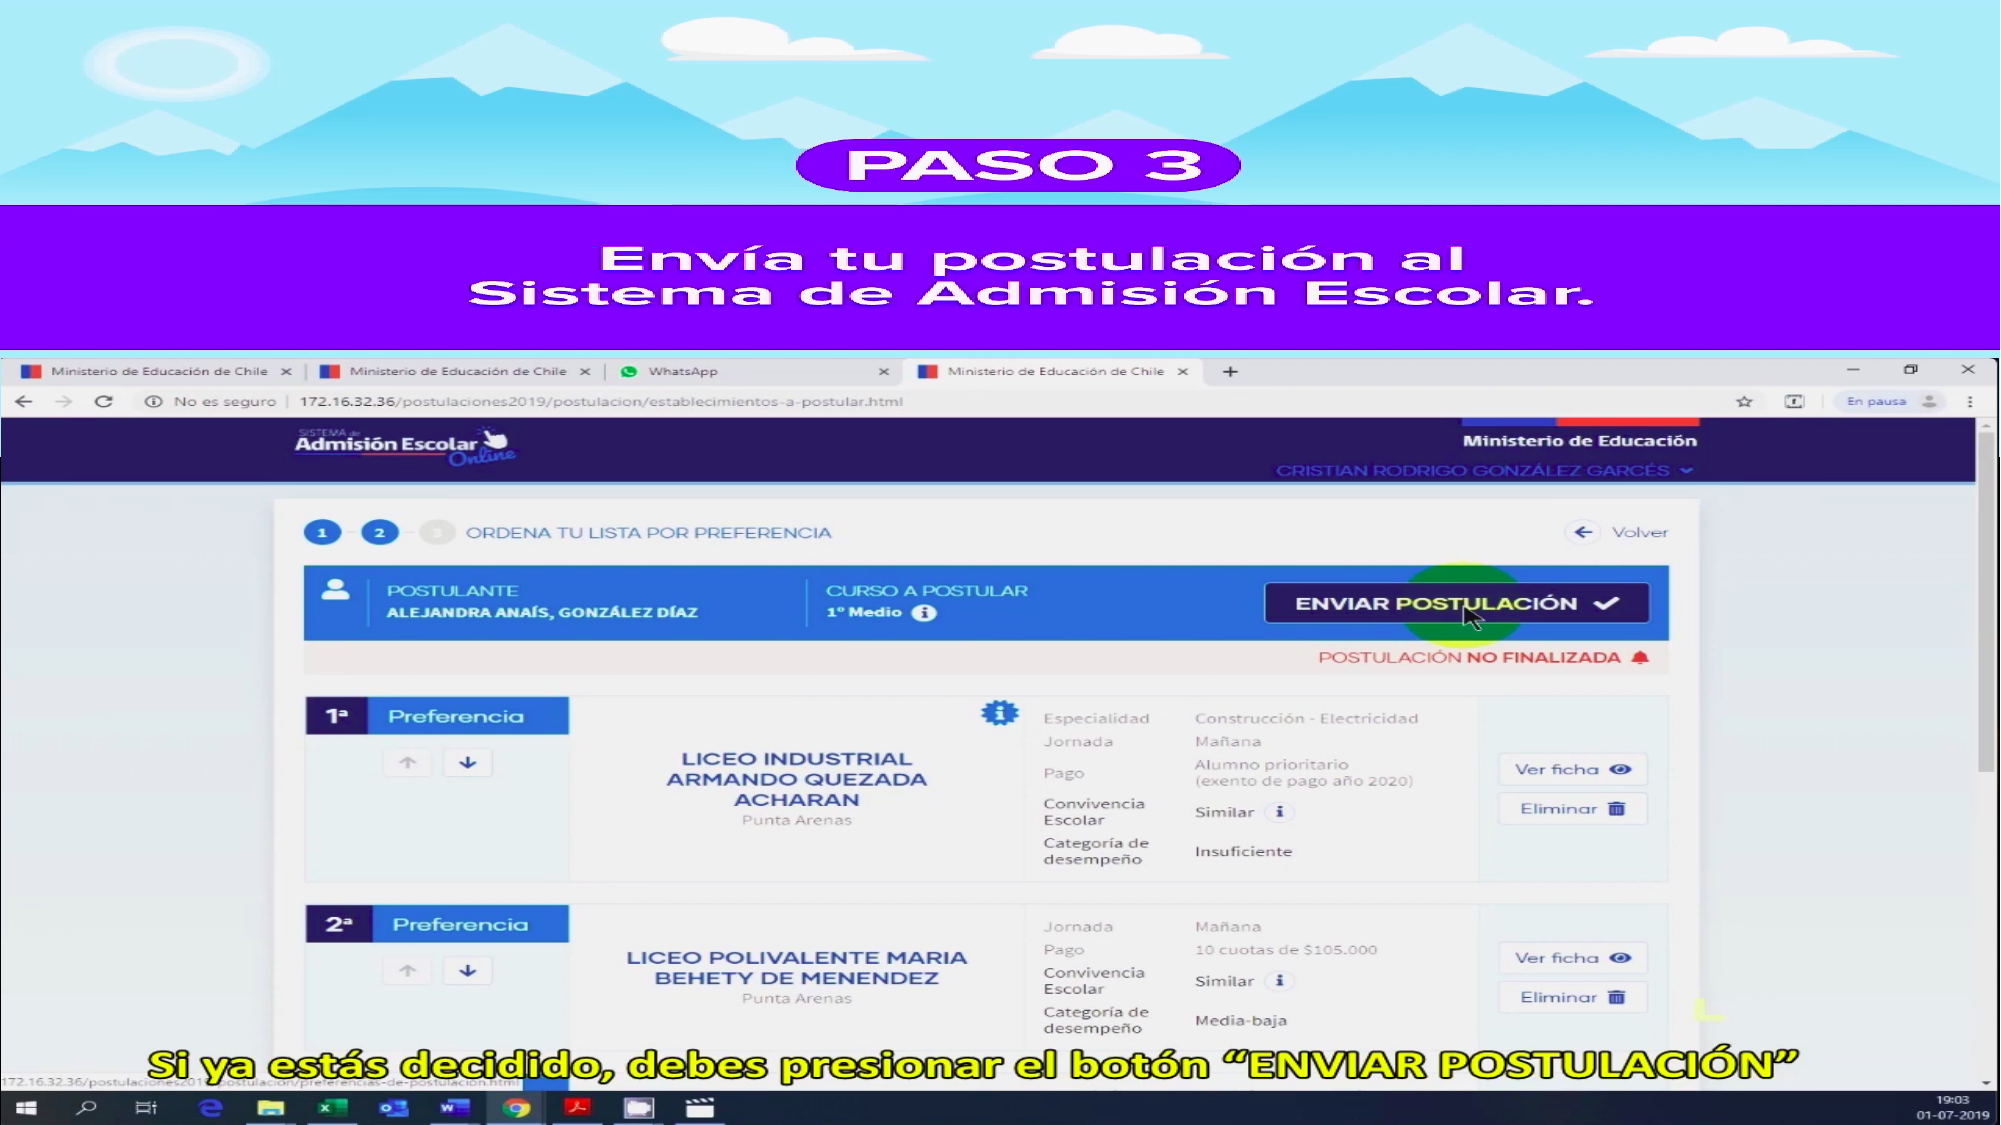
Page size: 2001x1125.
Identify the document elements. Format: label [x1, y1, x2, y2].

list [0, 0, 2000, 457]
picture [1, 358, 1999, 1125]
